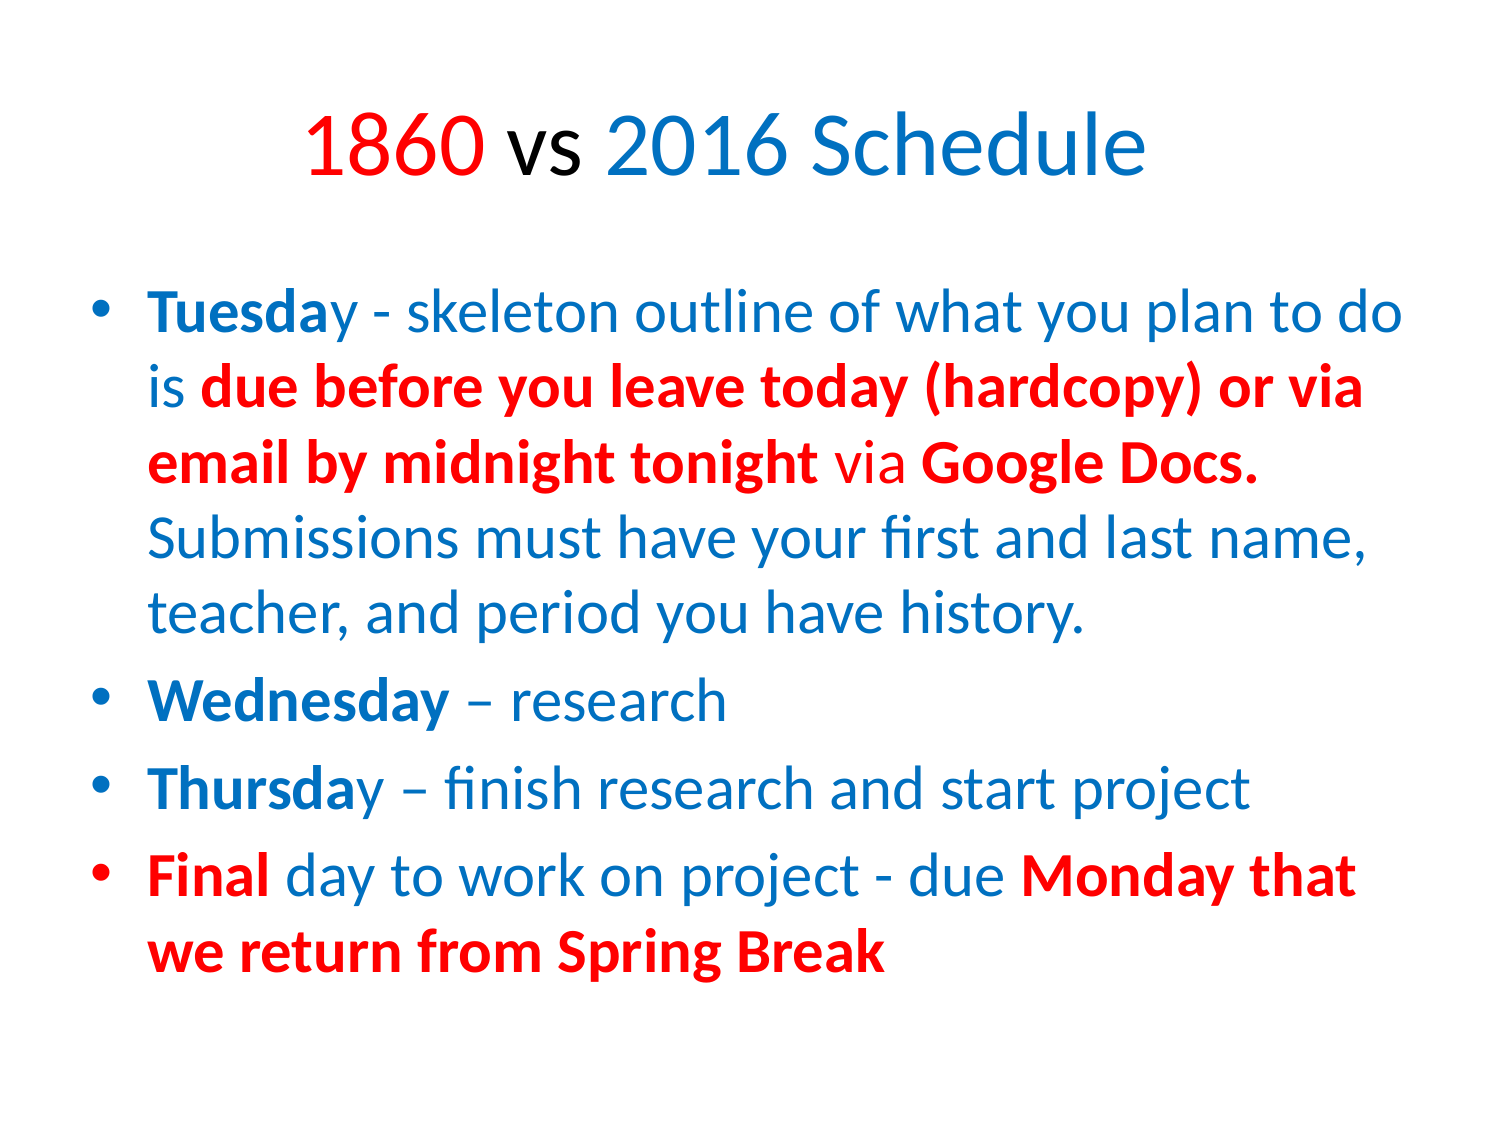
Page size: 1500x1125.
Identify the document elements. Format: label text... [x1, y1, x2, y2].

list Tuesday - skeleton outline of what you plan to do is due before you leave today (hardcopy) or via email by midnight tonight via Google Docs. Submissions must have your first and last name, teacher, and period you have history. Wednesday – research Thursday – finish research and start project Final day to work on project - due Monday that we return from Spring Break [75, 262, 1425, 1005]
title 1860 vs 2016 Schedule [75, 45, 1425, 233]
